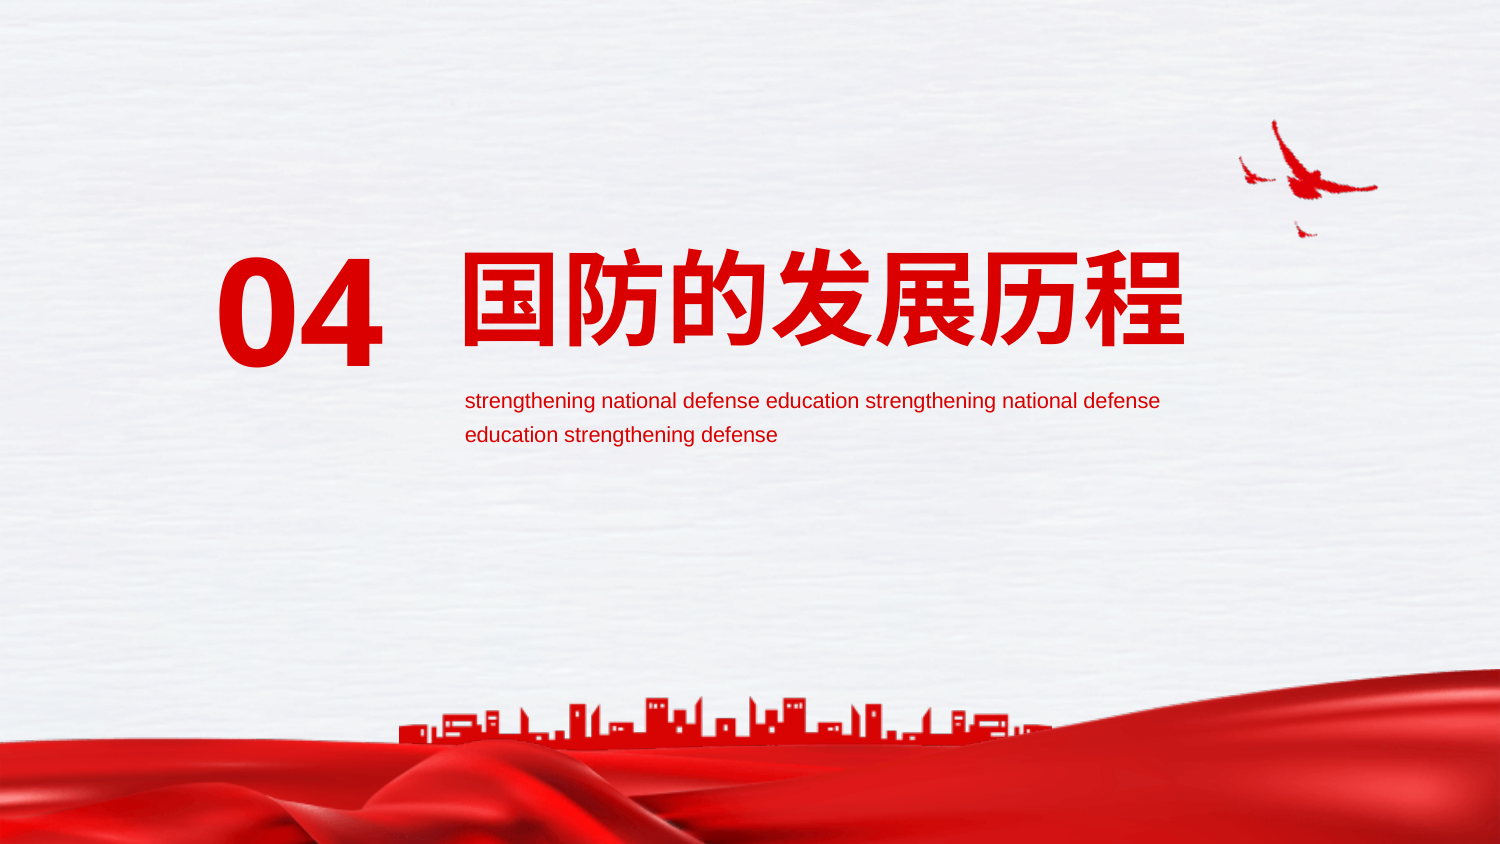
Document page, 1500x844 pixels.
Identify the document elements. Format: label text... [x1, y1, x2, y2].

text_box strengthening national defense education strengthening national defense education strengthening defense [450, 371, 1238, 455]
picture [0, 0, 1500, 844]
text_box 04 [187, 209, 413, 404]
text_box 国防的发展历程 [442, 221, 1263, 371]
